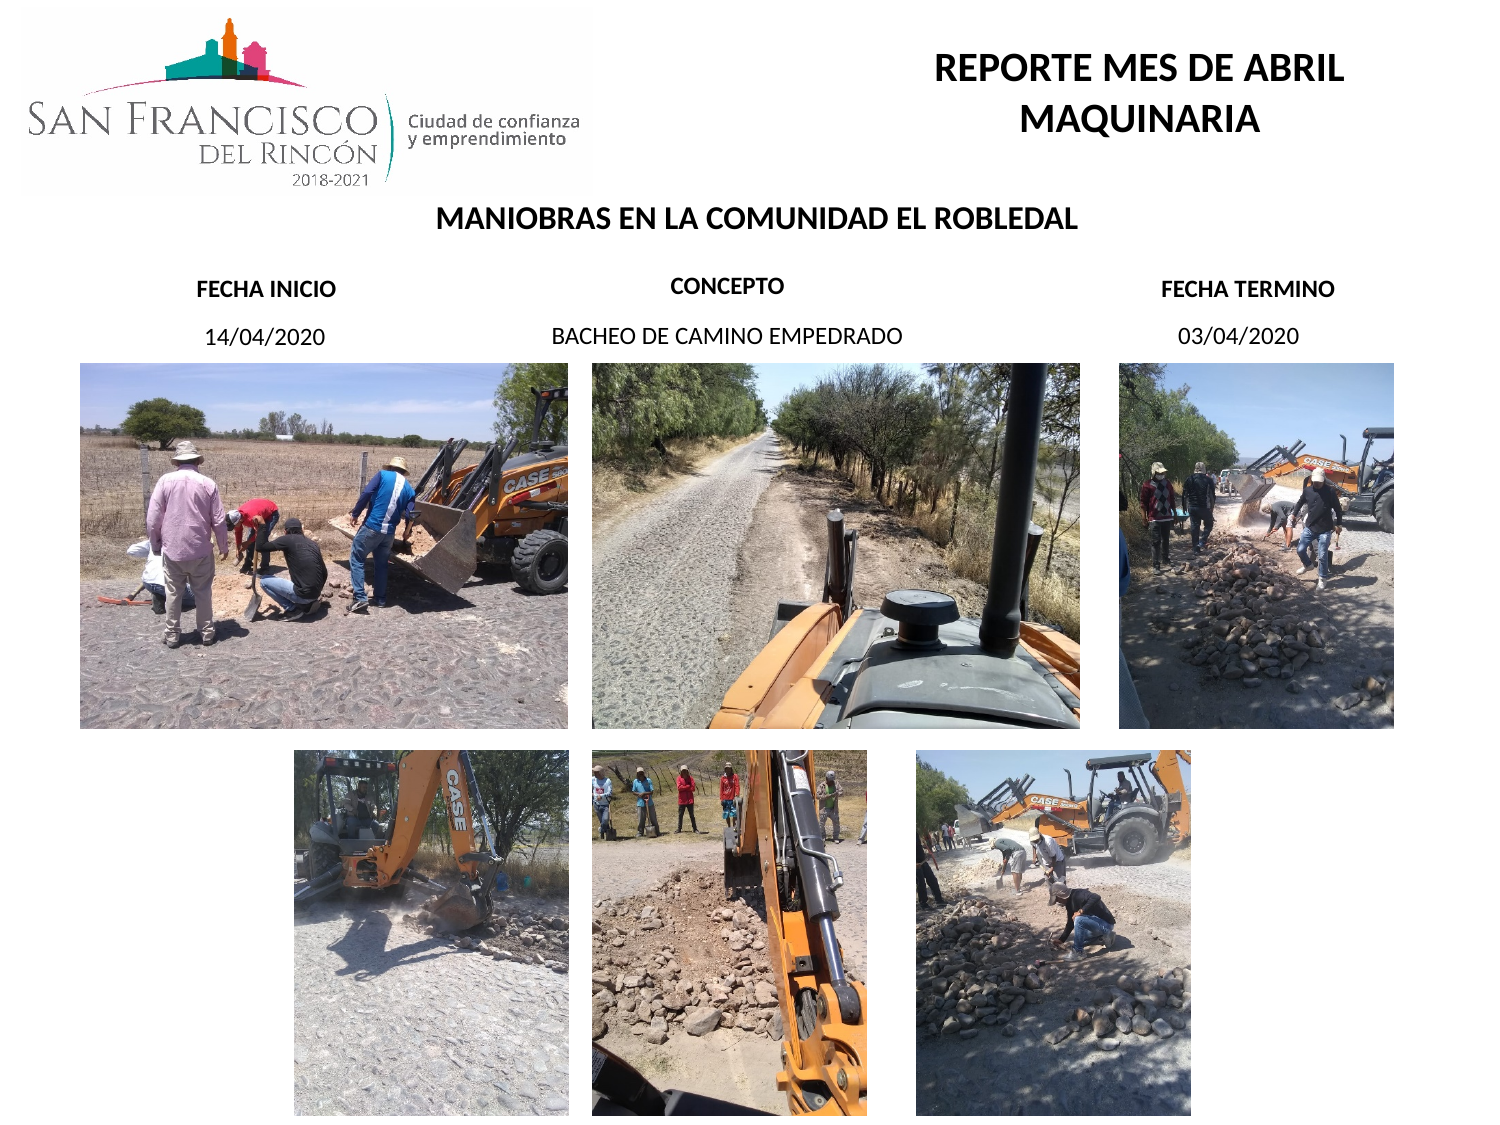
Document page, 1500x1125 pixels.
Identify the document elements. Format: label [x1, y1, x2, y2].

picture [592, 363, 1080, 730]
picture [592, 749, 867, 1116]
picture [80, 363, 568, 730]
picture [21, 6, 594, 197]
picture [1119, 363, 1394, 730]
picture [294, 749, 569, 1116]
text_box [28, 32, 1494, 360]
picture [915, 749, 1191, 1116]
